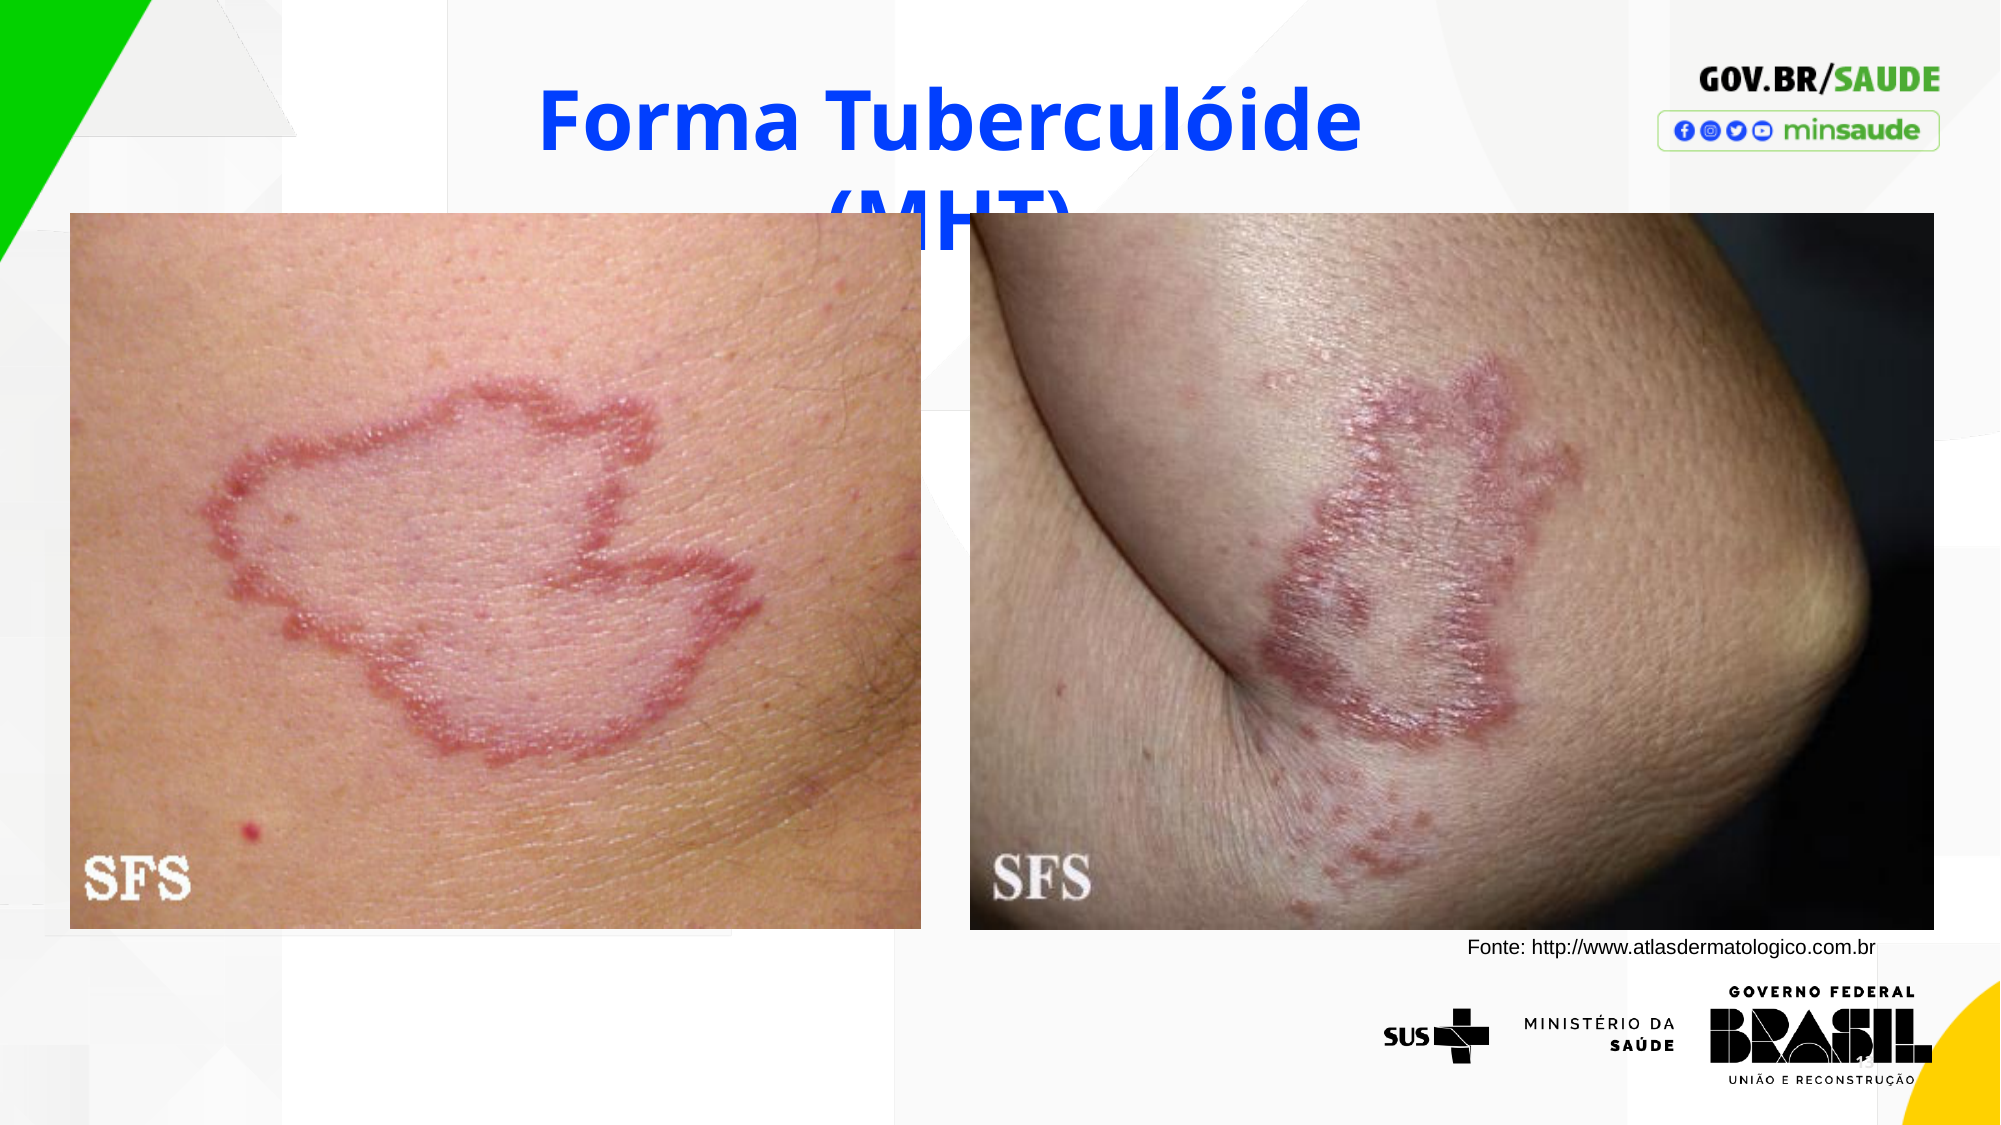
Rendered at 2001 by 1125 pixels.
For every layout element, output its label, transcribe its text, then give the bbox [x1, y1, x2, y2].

text_box Fonte: http://www.atlasdermatologico.com.br [1452, 926, 1985, 967]
text_box Forma Tuberculóide (MHT) [398, 59, 1503, 275]
picture [0, 0, 2000, 1125]
slide_number 13 [1774, 1032, 1890, 1093]
